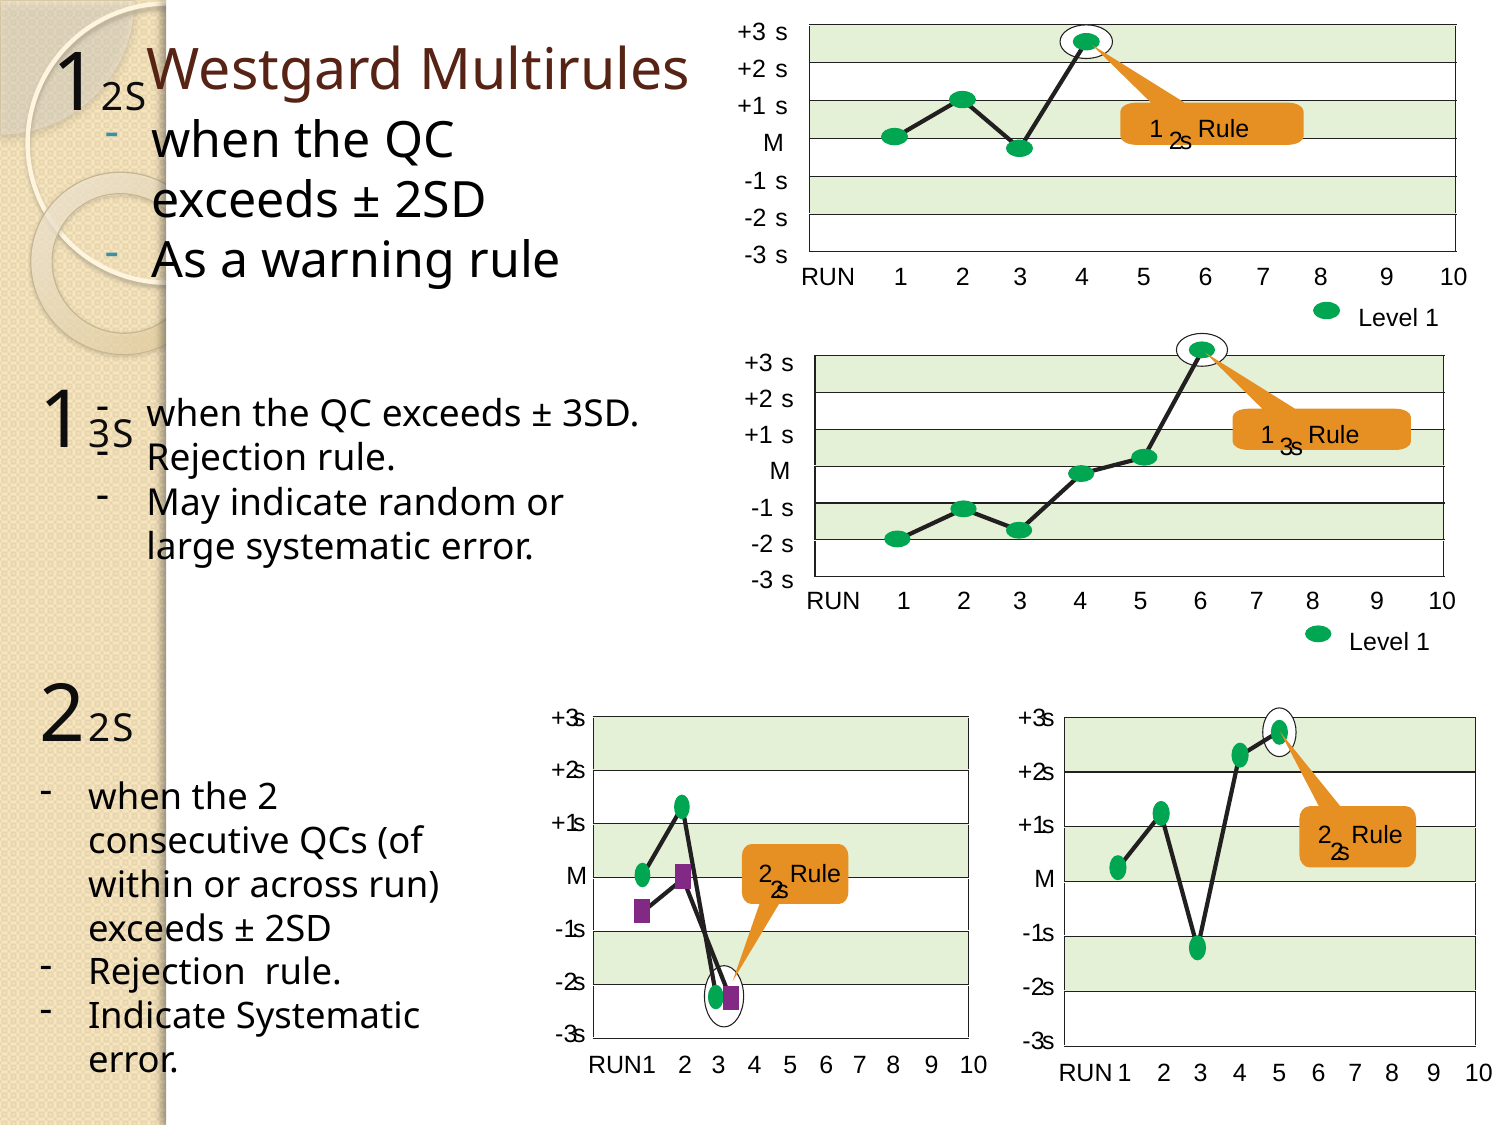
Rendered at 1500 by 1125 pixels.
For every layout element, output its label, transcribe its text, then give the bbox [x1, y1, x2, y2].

text_box when the 2 consecutive QCs (of within or across run) exceeds ± 2SD Rejection rule. Indicate Systematic error. [24, 765, 473, 1091]
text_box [744, 333, 1465, 646]
text_box Westgard Multirules [132, 0, 708, 137]
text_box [550, 696, 981, 1080]
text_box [737, 10, 1477, 323]
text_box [1017, 696, 1489, 1088]
text_box 13S [24, 359, 225, 472]
text_box when the QC exceeds ± 3SD. Rejection rule. May indicate random or large systematic error. [81, 381, 657, 599]
list when the QC exceeds ± 2SD As a warning rule [76, 99, 652, 318]
text_box 22S [24, 653, 225, 765]
title 12S [37, 21, 132, 134]
